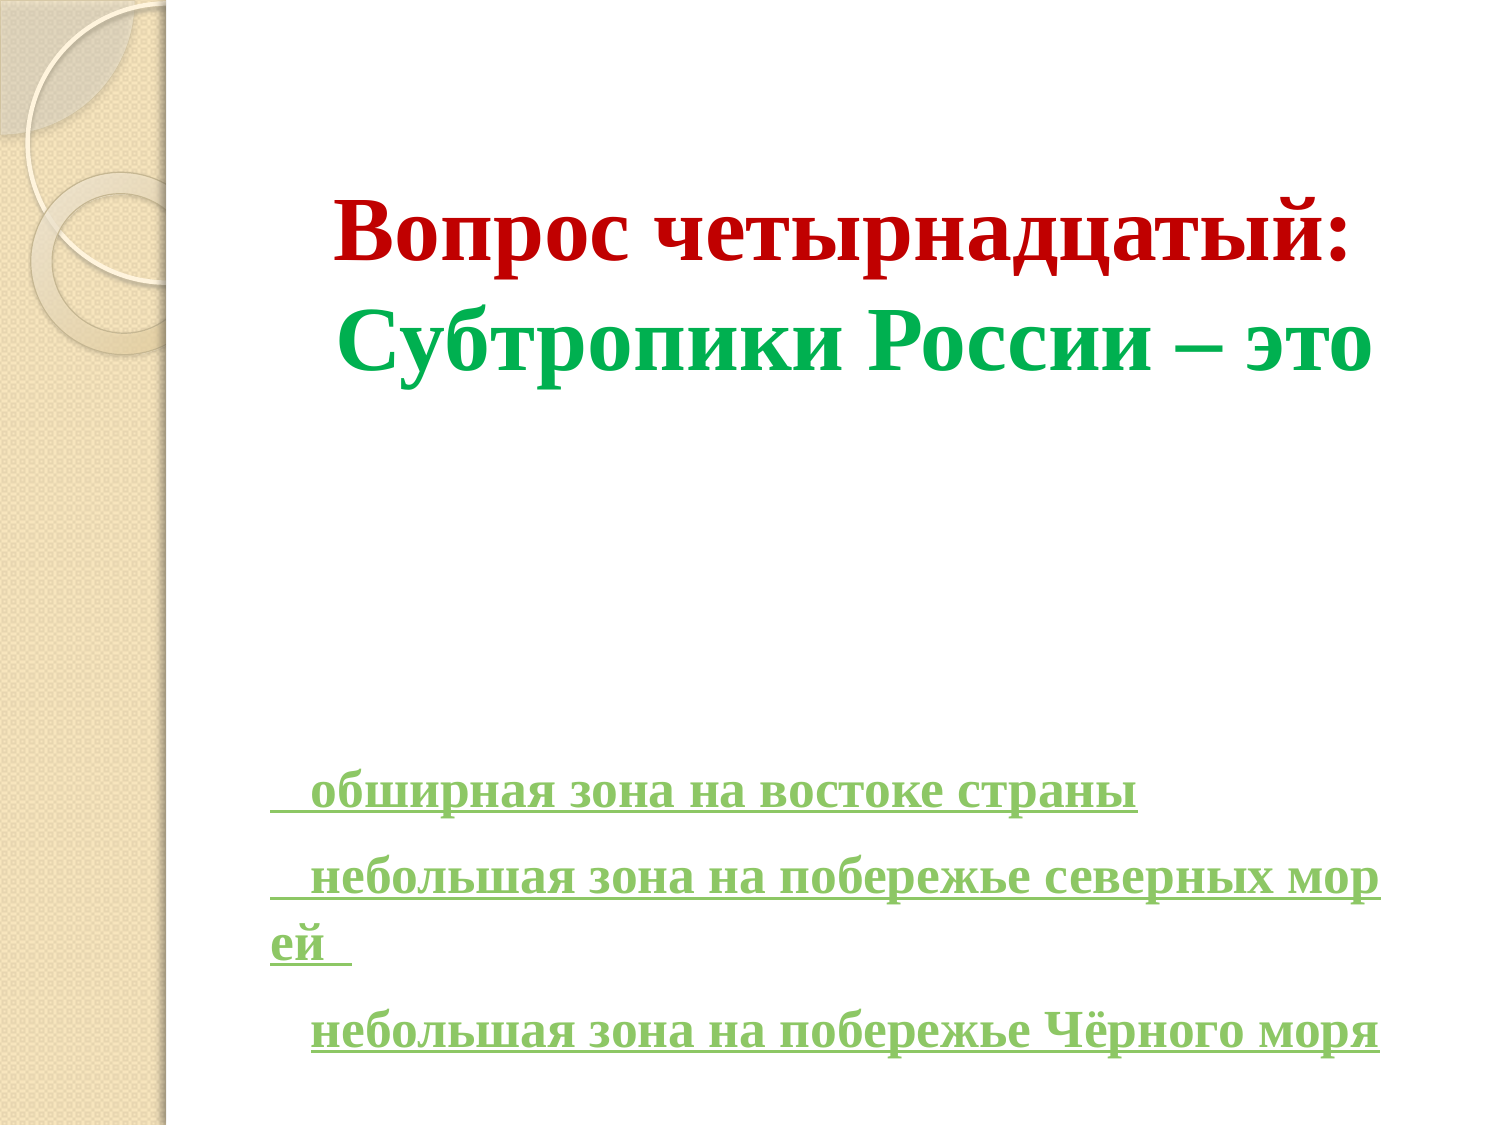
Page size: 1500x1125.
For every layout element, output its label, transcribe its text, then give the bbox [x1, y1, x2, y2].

list обширная зона на востоке страны небольшая зона на побережье северных морей небольшая зона на побережье Чёрного моря [242, 574, 1412, 1047]
title Вопрос четырнадцатый: Субтропики России – это [242, 54, 1447, 504]
